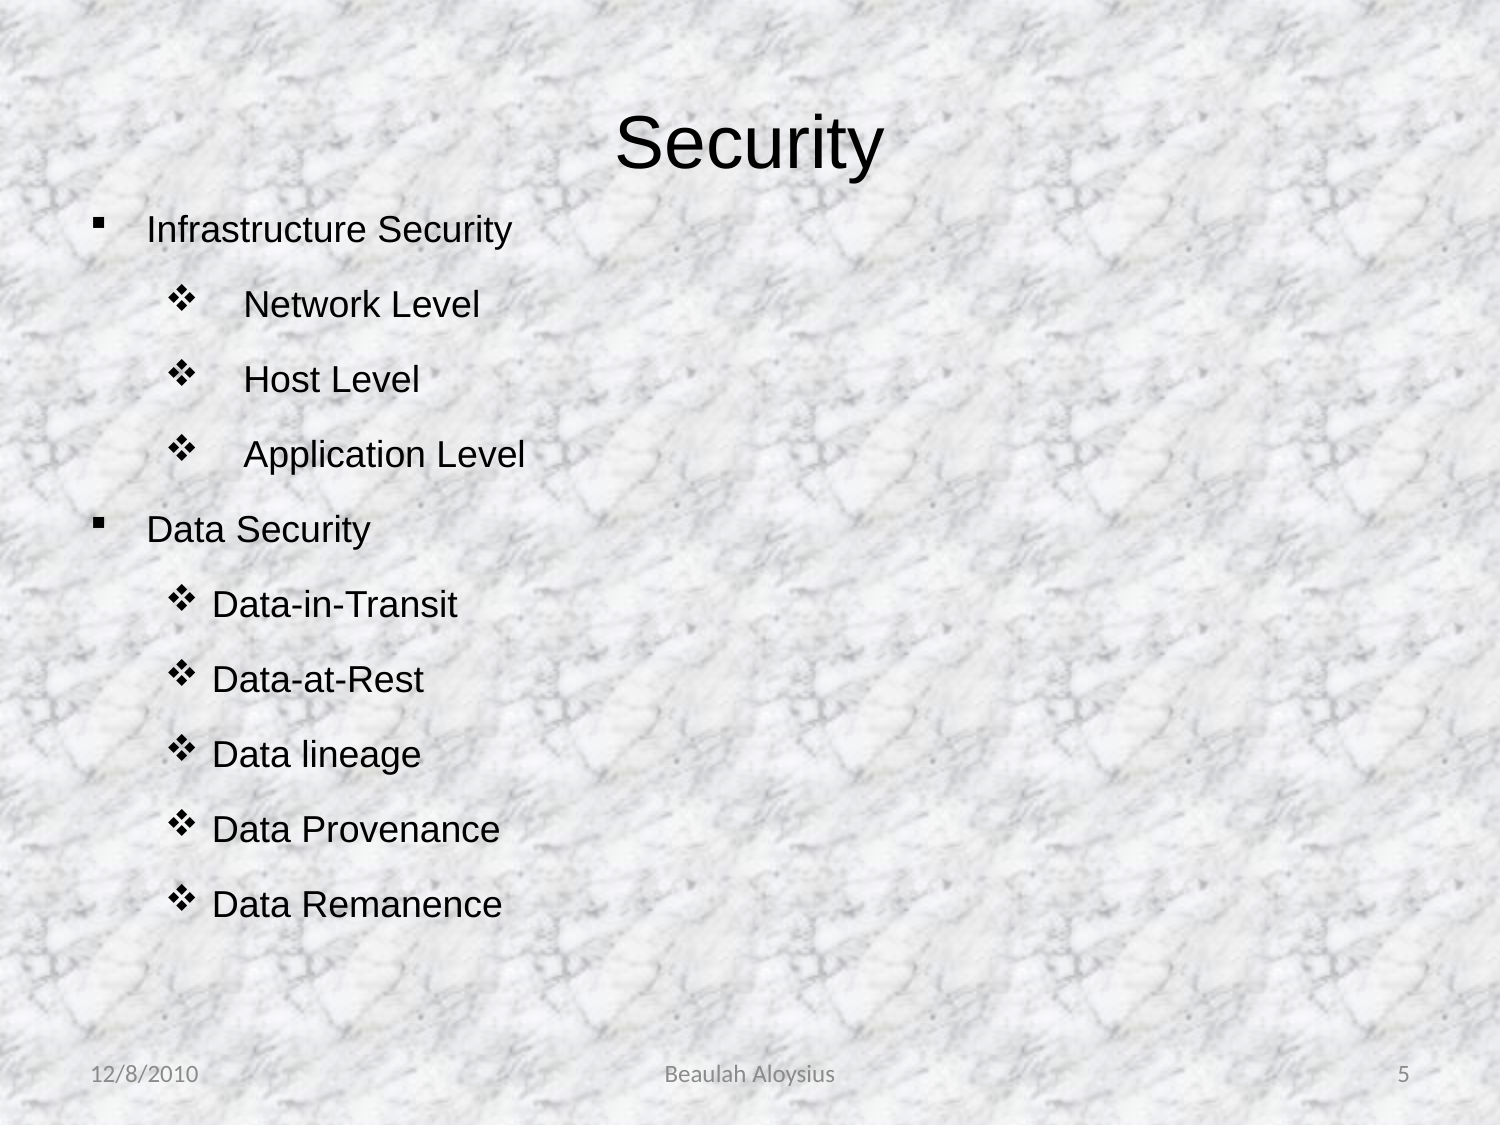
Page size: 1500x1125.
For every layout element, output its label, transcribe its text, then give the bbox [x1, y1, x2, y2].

list Infrastructure Security Network Level Host Level Application Level Data Security Data-in-Transit Data-at-Rest Data lineage Data Provenance Data Remanence [75, 174, 1425, 1005]
footer Beaulah Aloysius [512, 1042, 988, 1103]
title Security [75, 45, 1425, 174]
slide_number 5 [1074, 1042, 1425, 1103]
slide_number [75, 1042, 425, 1103]
